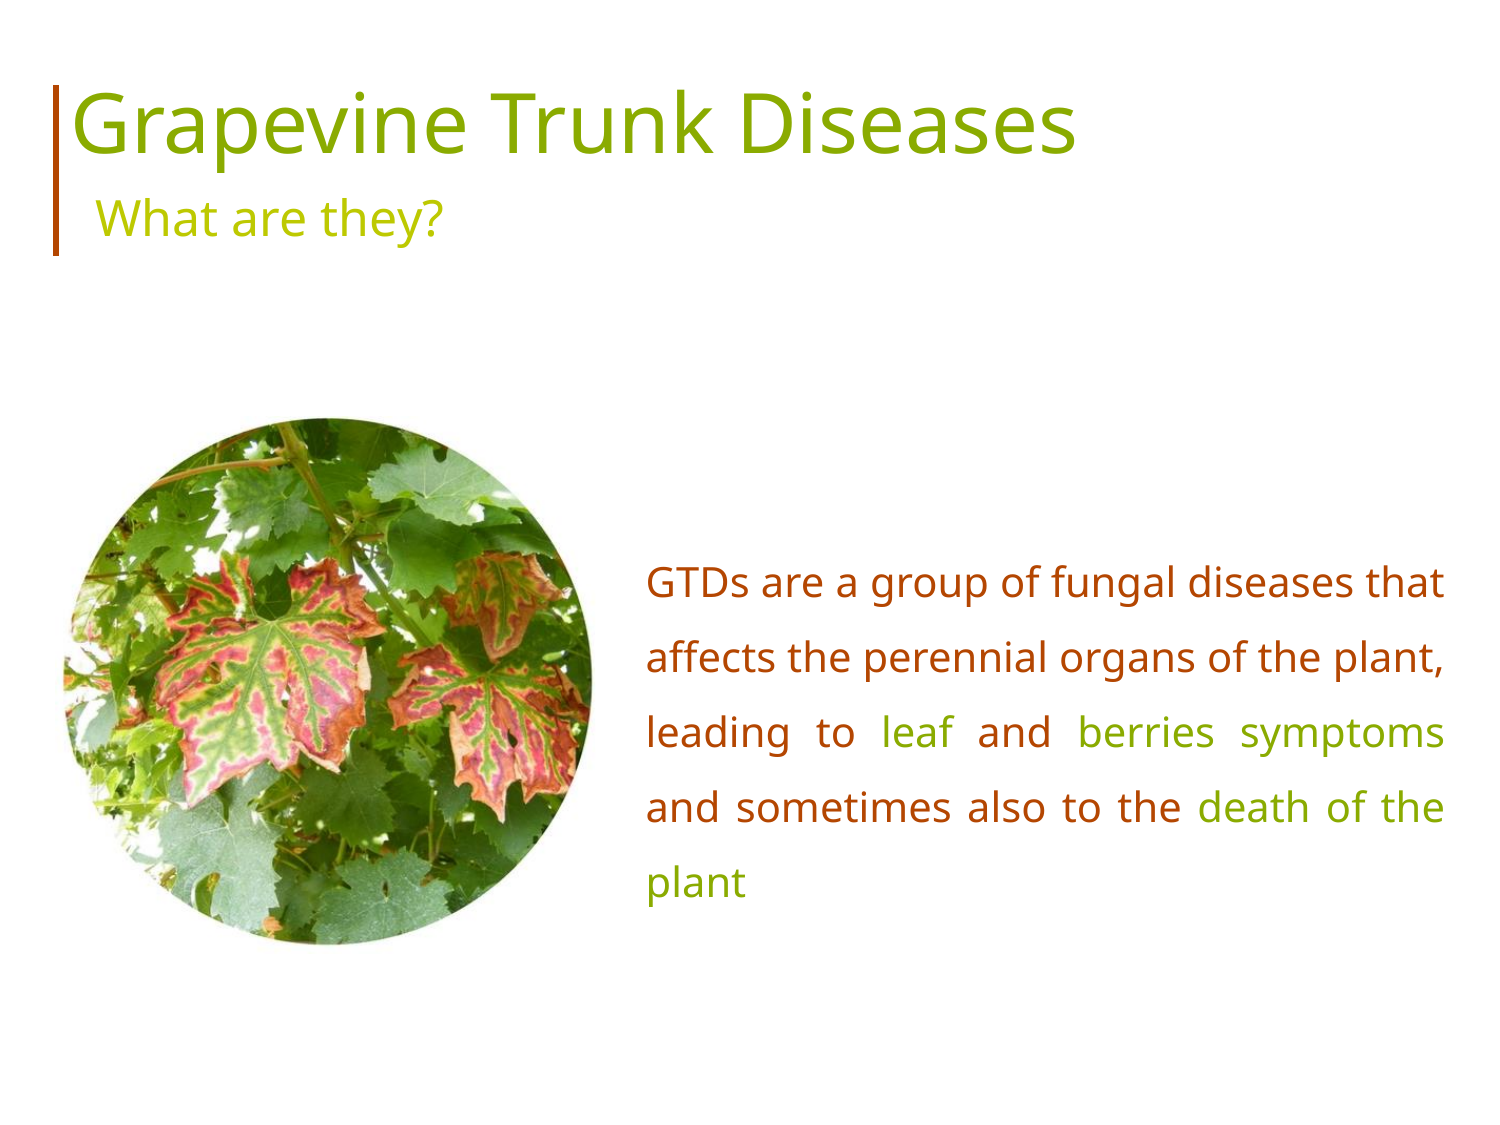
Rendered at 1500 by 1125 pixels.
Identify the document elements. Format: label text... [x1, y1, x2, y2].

picture [55, 416, 599, 954]
text_box What are they? [80, 178, 809, 254]
text_box GTDs are a group of fungal diseases that affects the perennial organs of the plant, leading to leaf and berries symptoms and sometimes also to the death of the plant [630, 523, 1460, 913]
text_box Grapevine Trunk Diseases [55, 62, 1153, 178]
